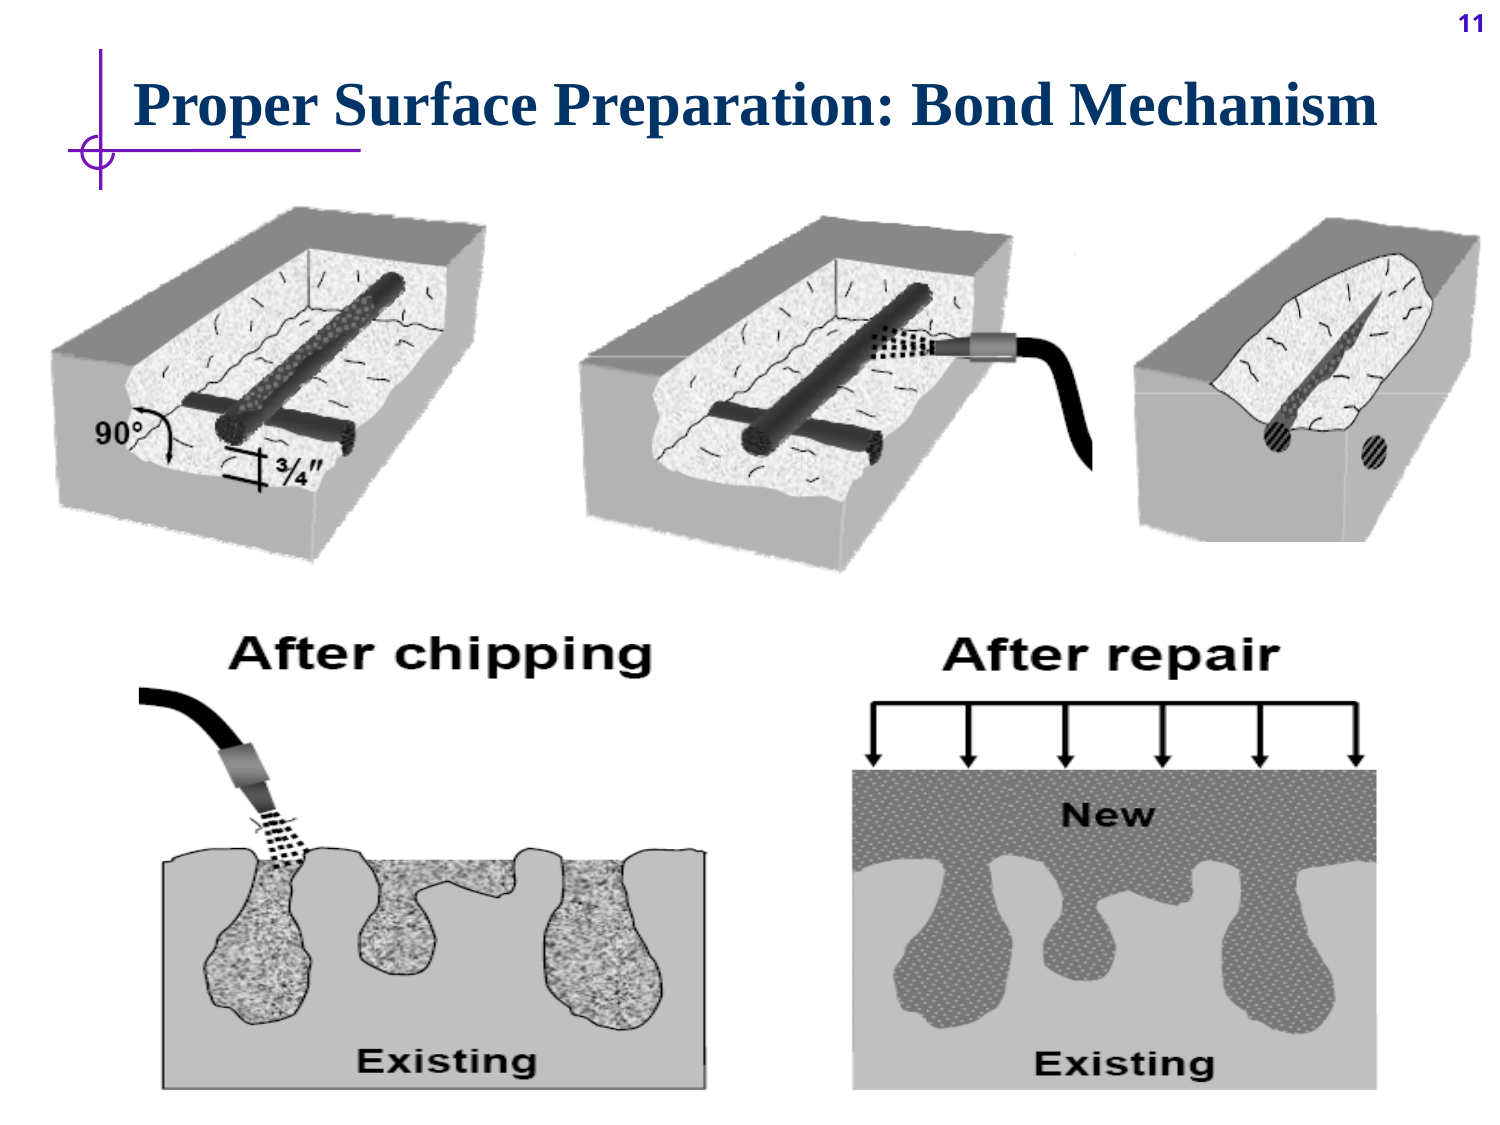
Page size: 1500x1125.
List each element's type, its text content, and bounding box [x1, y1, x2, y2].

picture [26, 190, 1093, 585]
picture [138, 615, 1397, 1103]
picture [1123, 201, 1487, 542]
title Proper Surface Preparation: Bond Mechanism [117, 33, 1429, 147]
slide_number 11 [1401, 0, 1500, 50]
